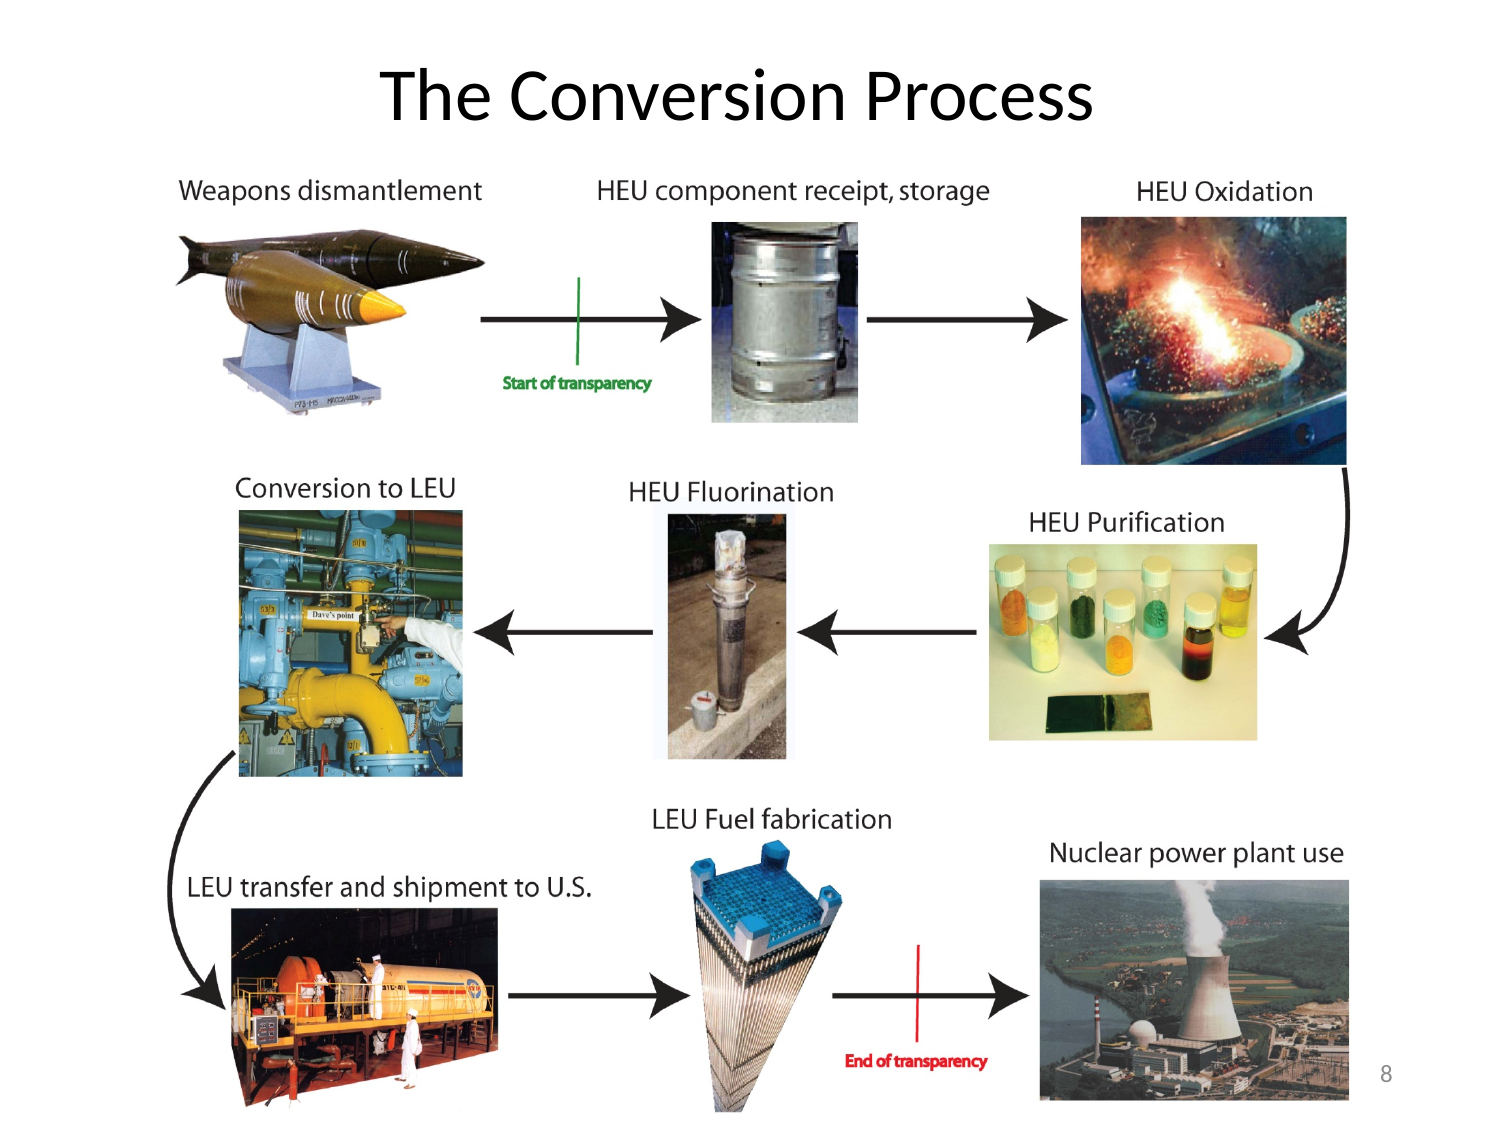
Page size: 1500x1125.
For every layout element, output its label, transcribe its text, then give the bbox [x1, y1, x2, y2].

title The Conversion Process [62, 0, 1413, 185]
slide_number 8 [1371, 1042, 1425, 1103]
picture [149, 162, 1367, 1125]
